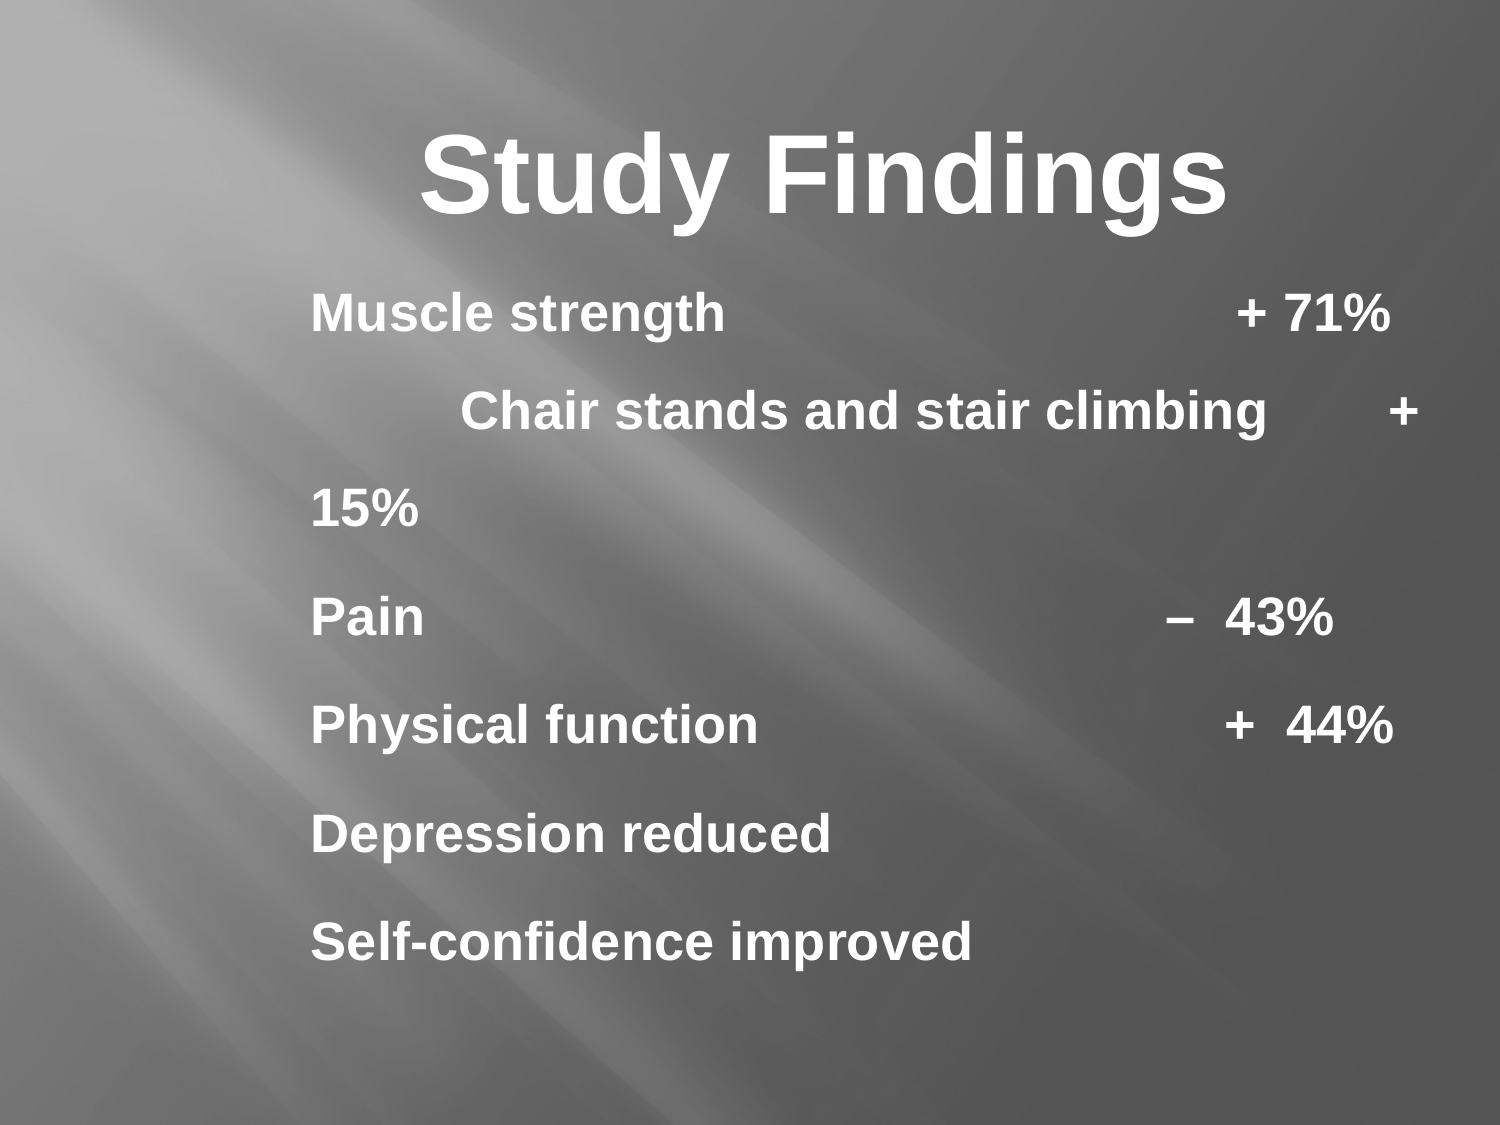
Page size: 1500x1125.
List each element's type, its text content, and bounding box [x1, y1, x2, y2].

list Muscle strength + 71% Chair stands and stair climbing + 15% Pain – 43% Physical function + 44% Depression reduced Self-confidence improved [200, 237, 1475, 1038]
title Study Findings [350, 75, 1300, 237]
